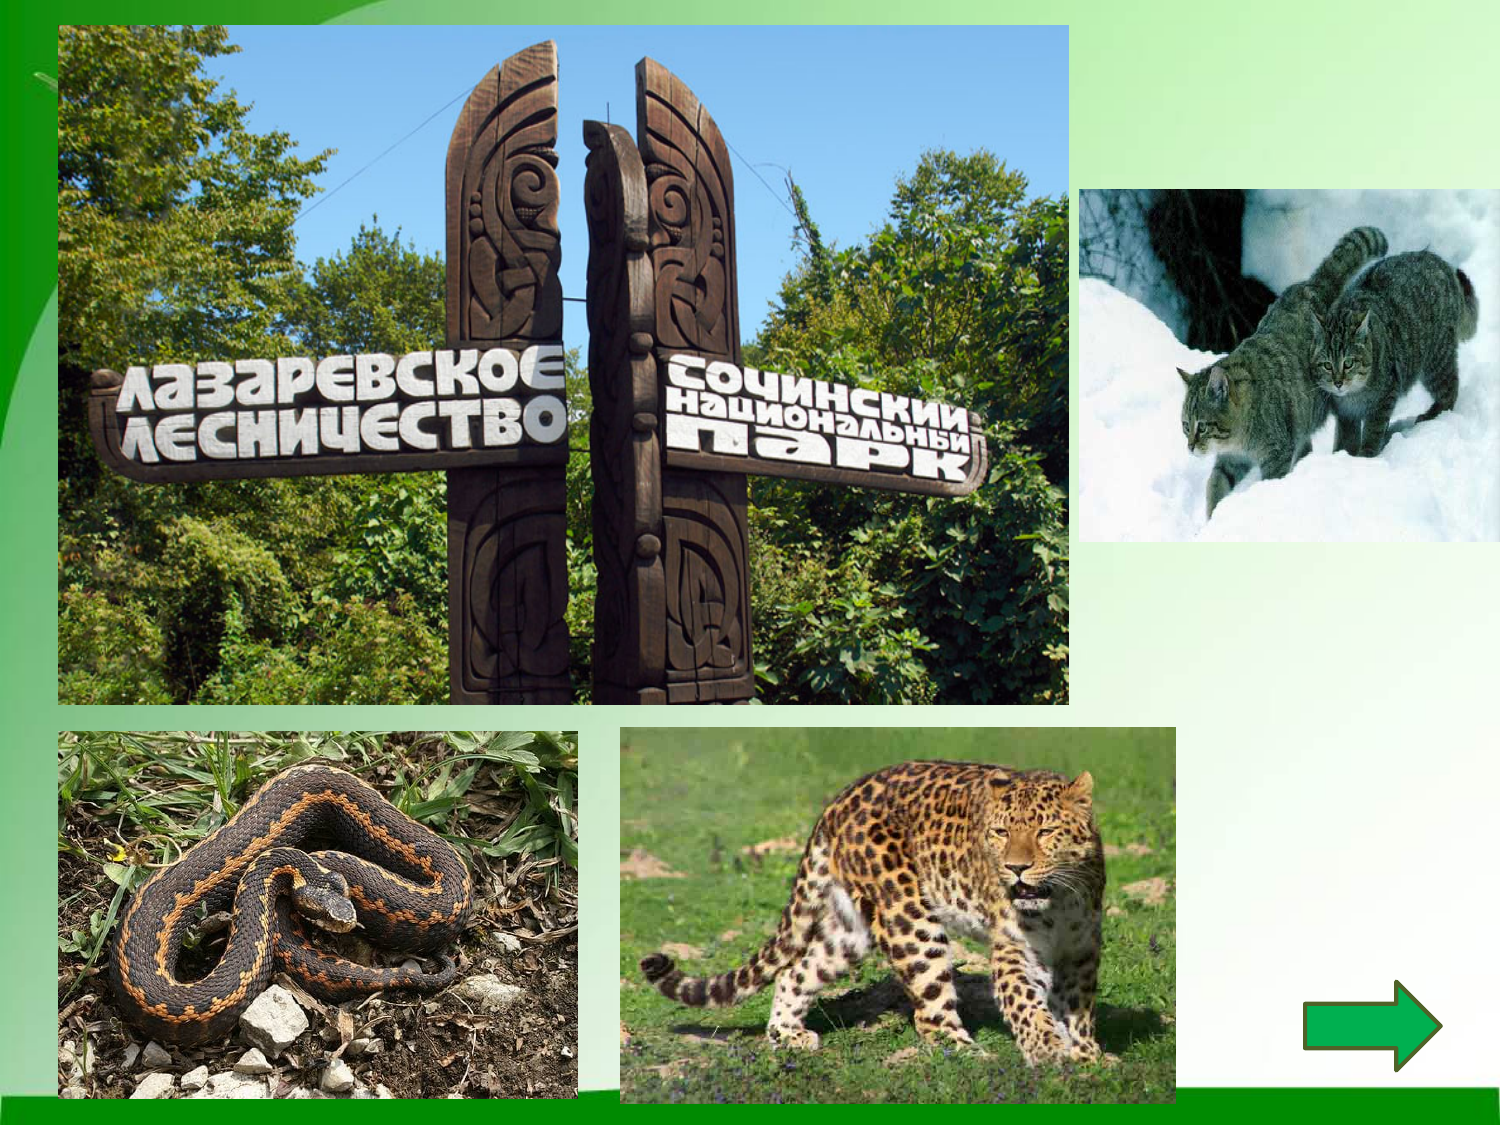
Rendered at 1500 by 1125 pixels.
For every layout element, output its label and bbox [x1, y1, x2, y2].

picture [0, 0, 1500, 1125]
text_box [1303, 979, 1443, 1073]
